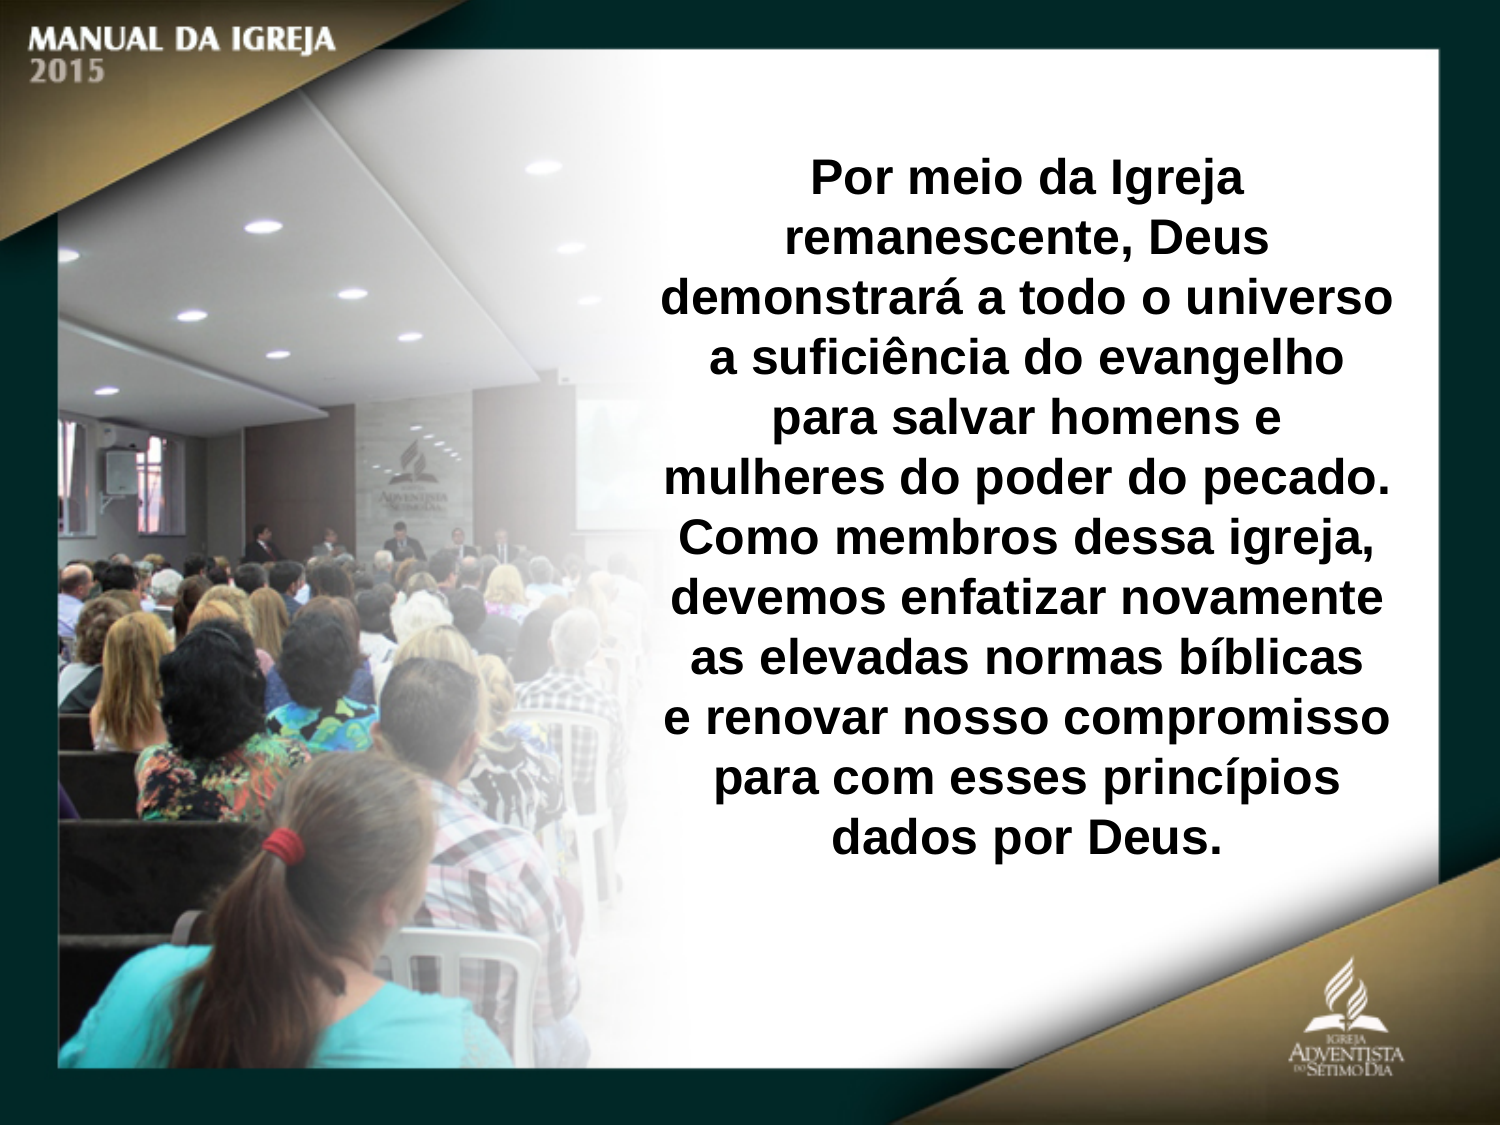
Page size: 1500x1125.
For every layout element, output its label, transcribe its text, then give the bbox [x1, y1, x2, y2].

text_box Por meio da Igreja remanescente, Deus demonstrará a todo o universo a suficiência do evangelho para salvar homens e mulheres do poder do pecado. Como membros dessa igreja, devemos enfatizar novamente as elevadas normas bíblicas e renovar nosso compromisso para com esses princípios dados por Deus. [643, 137, 1412, 872]
picture [0, 0, 1500, 1125]
